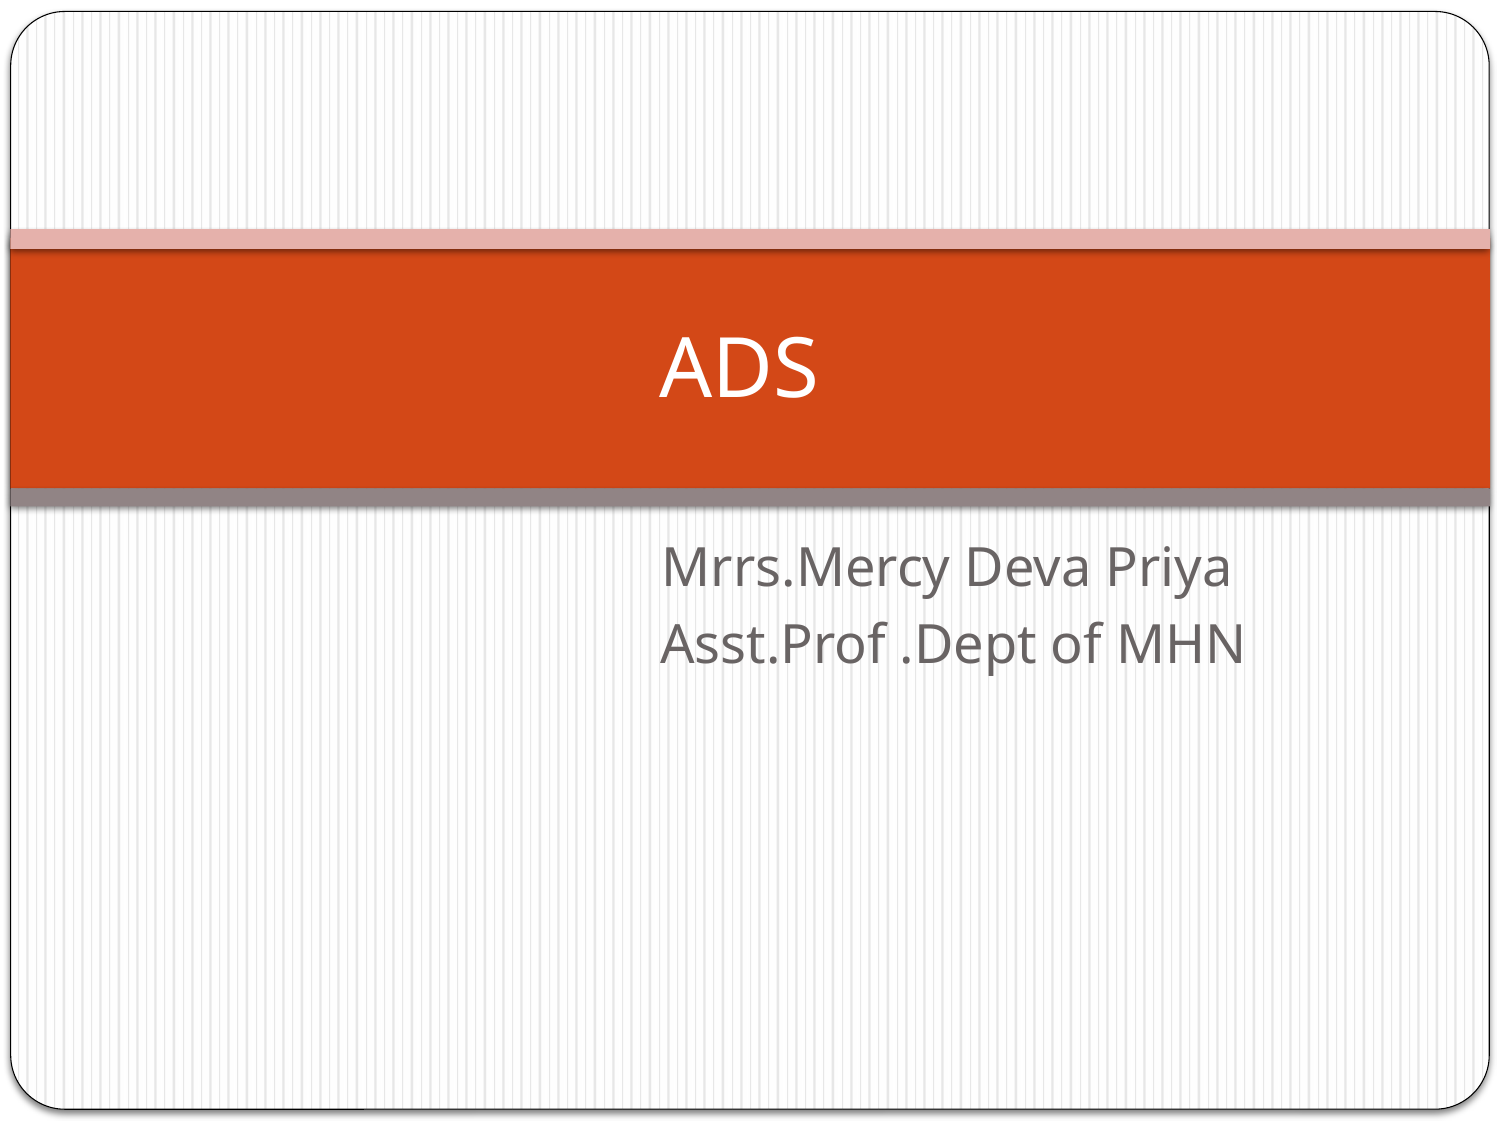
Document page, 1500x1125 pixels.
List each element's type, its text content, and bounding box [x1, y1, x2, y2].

title ADS [75, 247, 1425, 489]
subtitle Mrrs.Mercy Deva Priya Asst.Prof .Dept of MHN [212, 525, 1263, 788]
